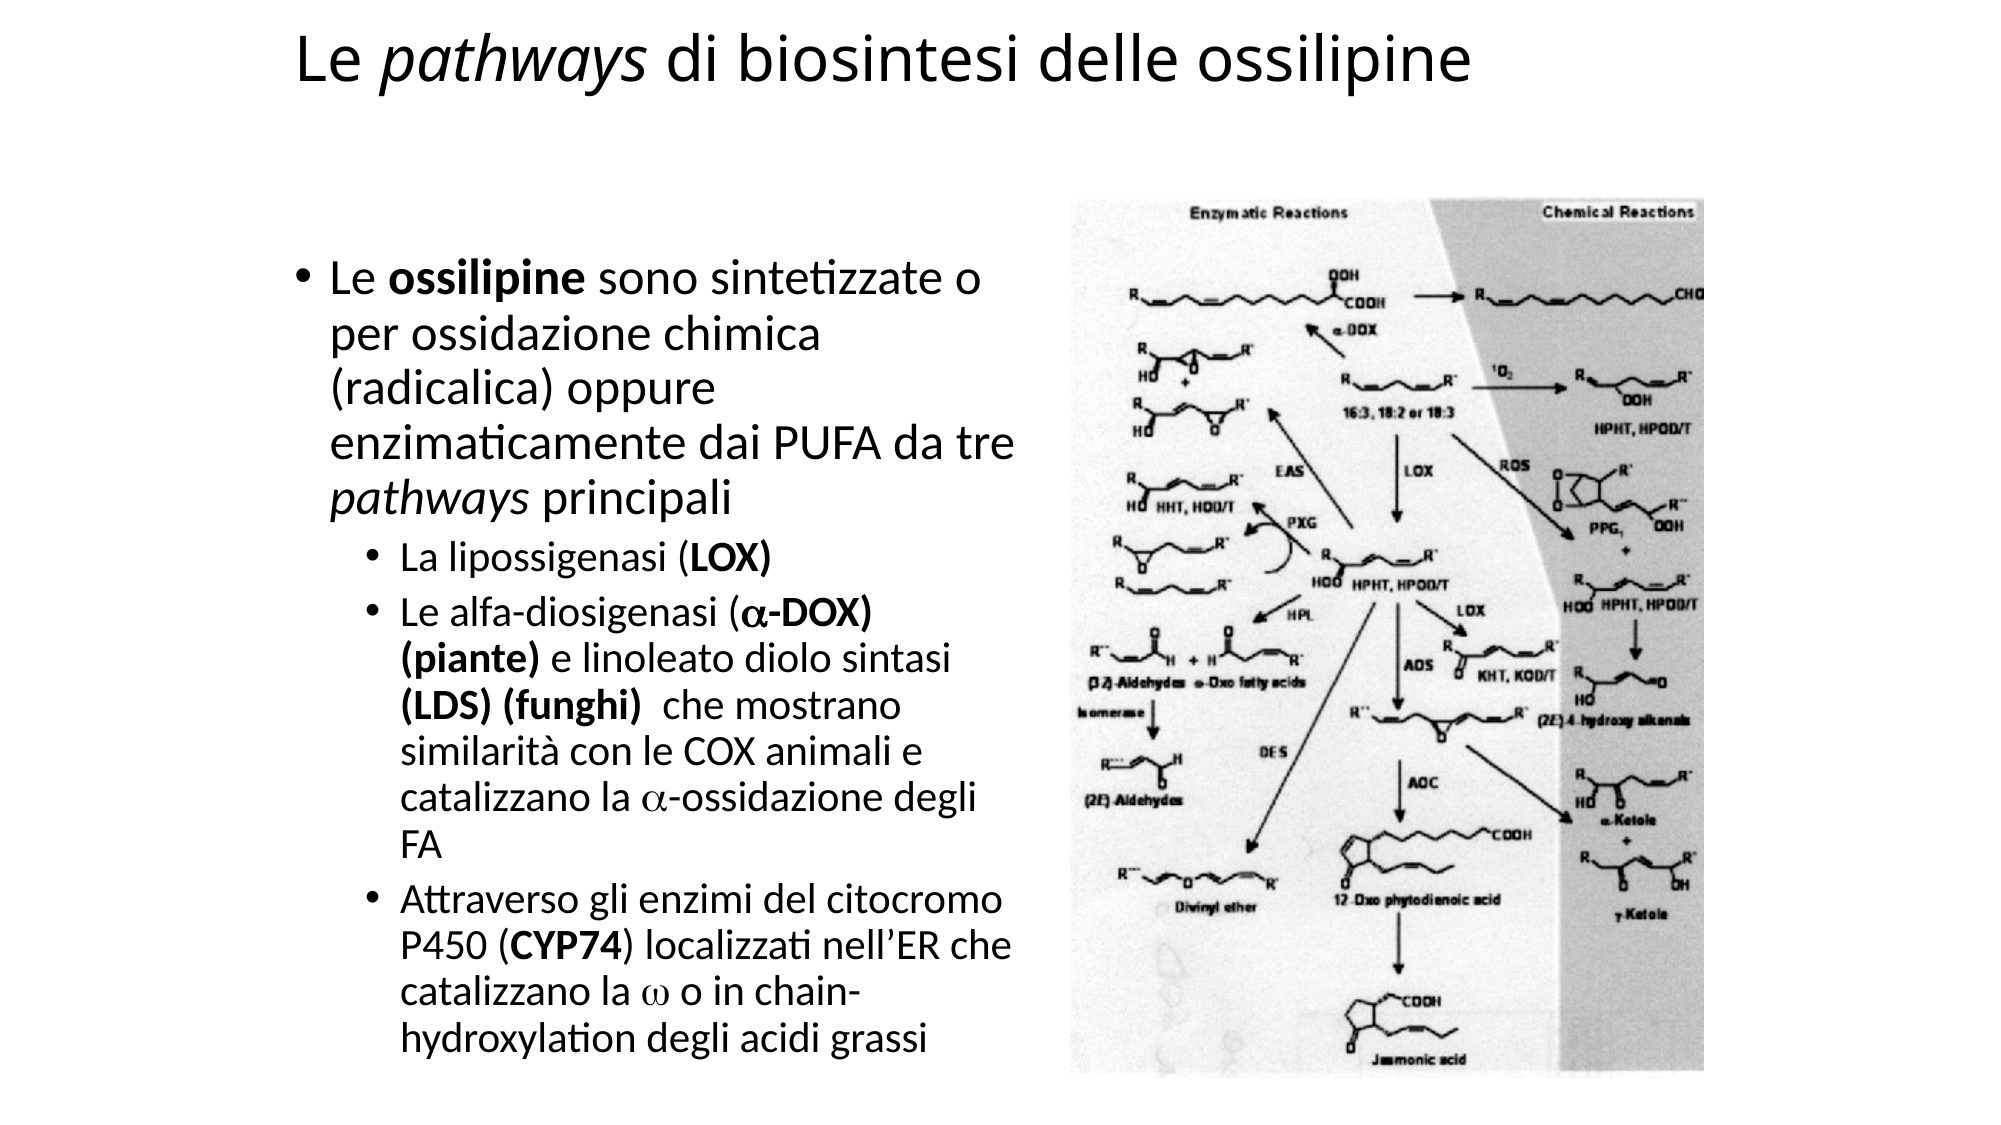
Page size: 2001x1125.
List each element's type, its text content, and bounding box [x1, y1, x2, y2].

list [1070, 196, 1704, 1078]
title Le pathways di biosintesi delle ossilipine [279, 19, 1721, 104]
list Le ossilipine sono sintetizzate o per ossidazione chimica (radicalica) oppure enzimaticamente dai PUFA da tre pathways principali La lipossigenasi (LOX) Le alfa-diosigenasi (a-DOX) (piante) e linoleato diolo sintasi (LDS) (funghi) che mostrano similarità con le COX animali e catalizzano la a-ossidazione degli FA Attraverso gli enzimi del citocromo P450 (CYP74) localizzati nell’ER che catalizzano la w o in chain-hydroxylation degli acidi grassi [279, 243, 1036, 1083]
